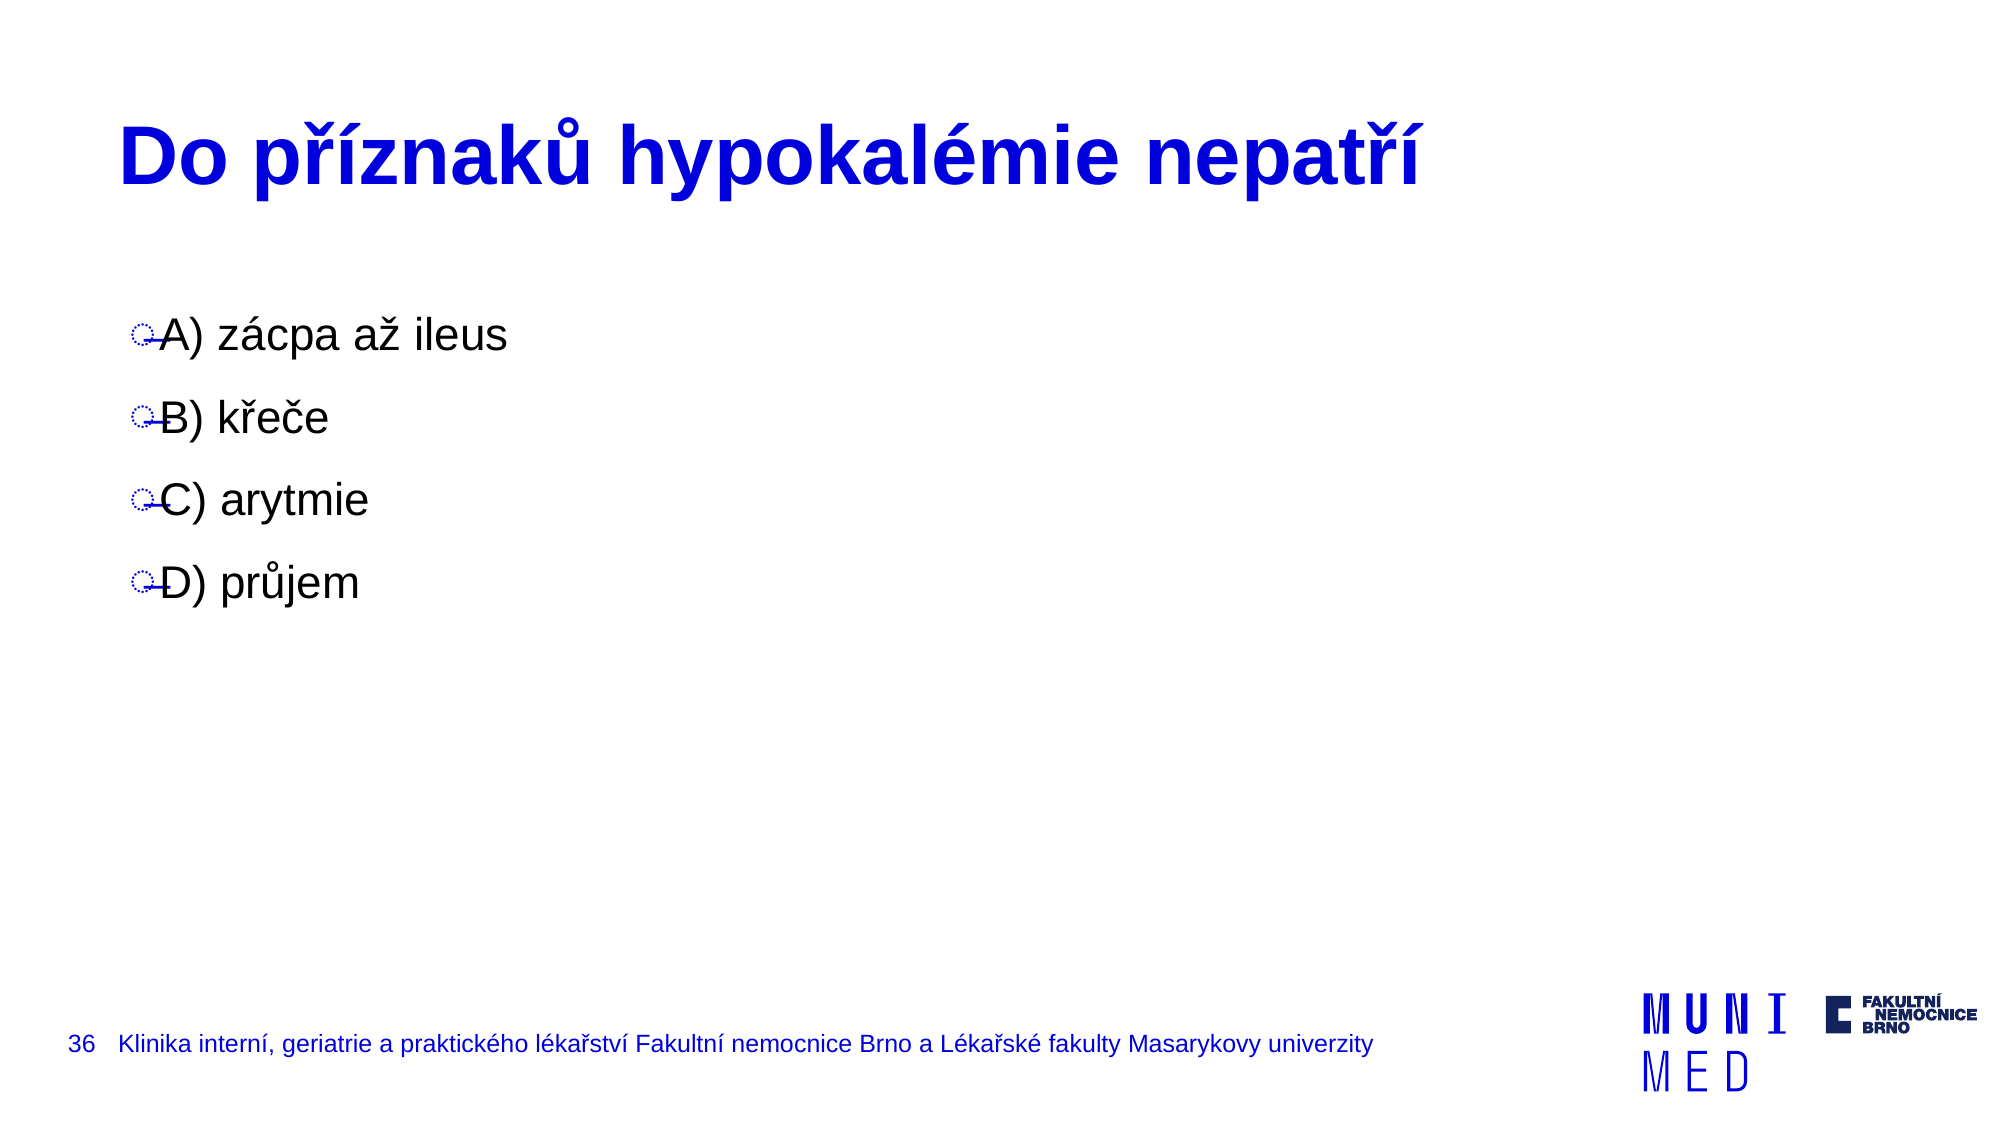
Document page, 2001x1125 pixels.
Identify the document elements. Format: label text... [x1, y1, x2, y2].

footer Klinika interní, geriatrie a praktického lékařství Fakultní nemocnice Brno a Lékařské fakulty Masarykovy univerzity [118, 1021, 1418, 1063]
title Do příznaků hypokalémie nepatří [118, 118, 1883, 193]
slide_number 36 [67, 1021, 110, 1063]
list A) zácpa až ileus B) křeče C) arytmie D) průjem [118, 277, 1883, 957]
